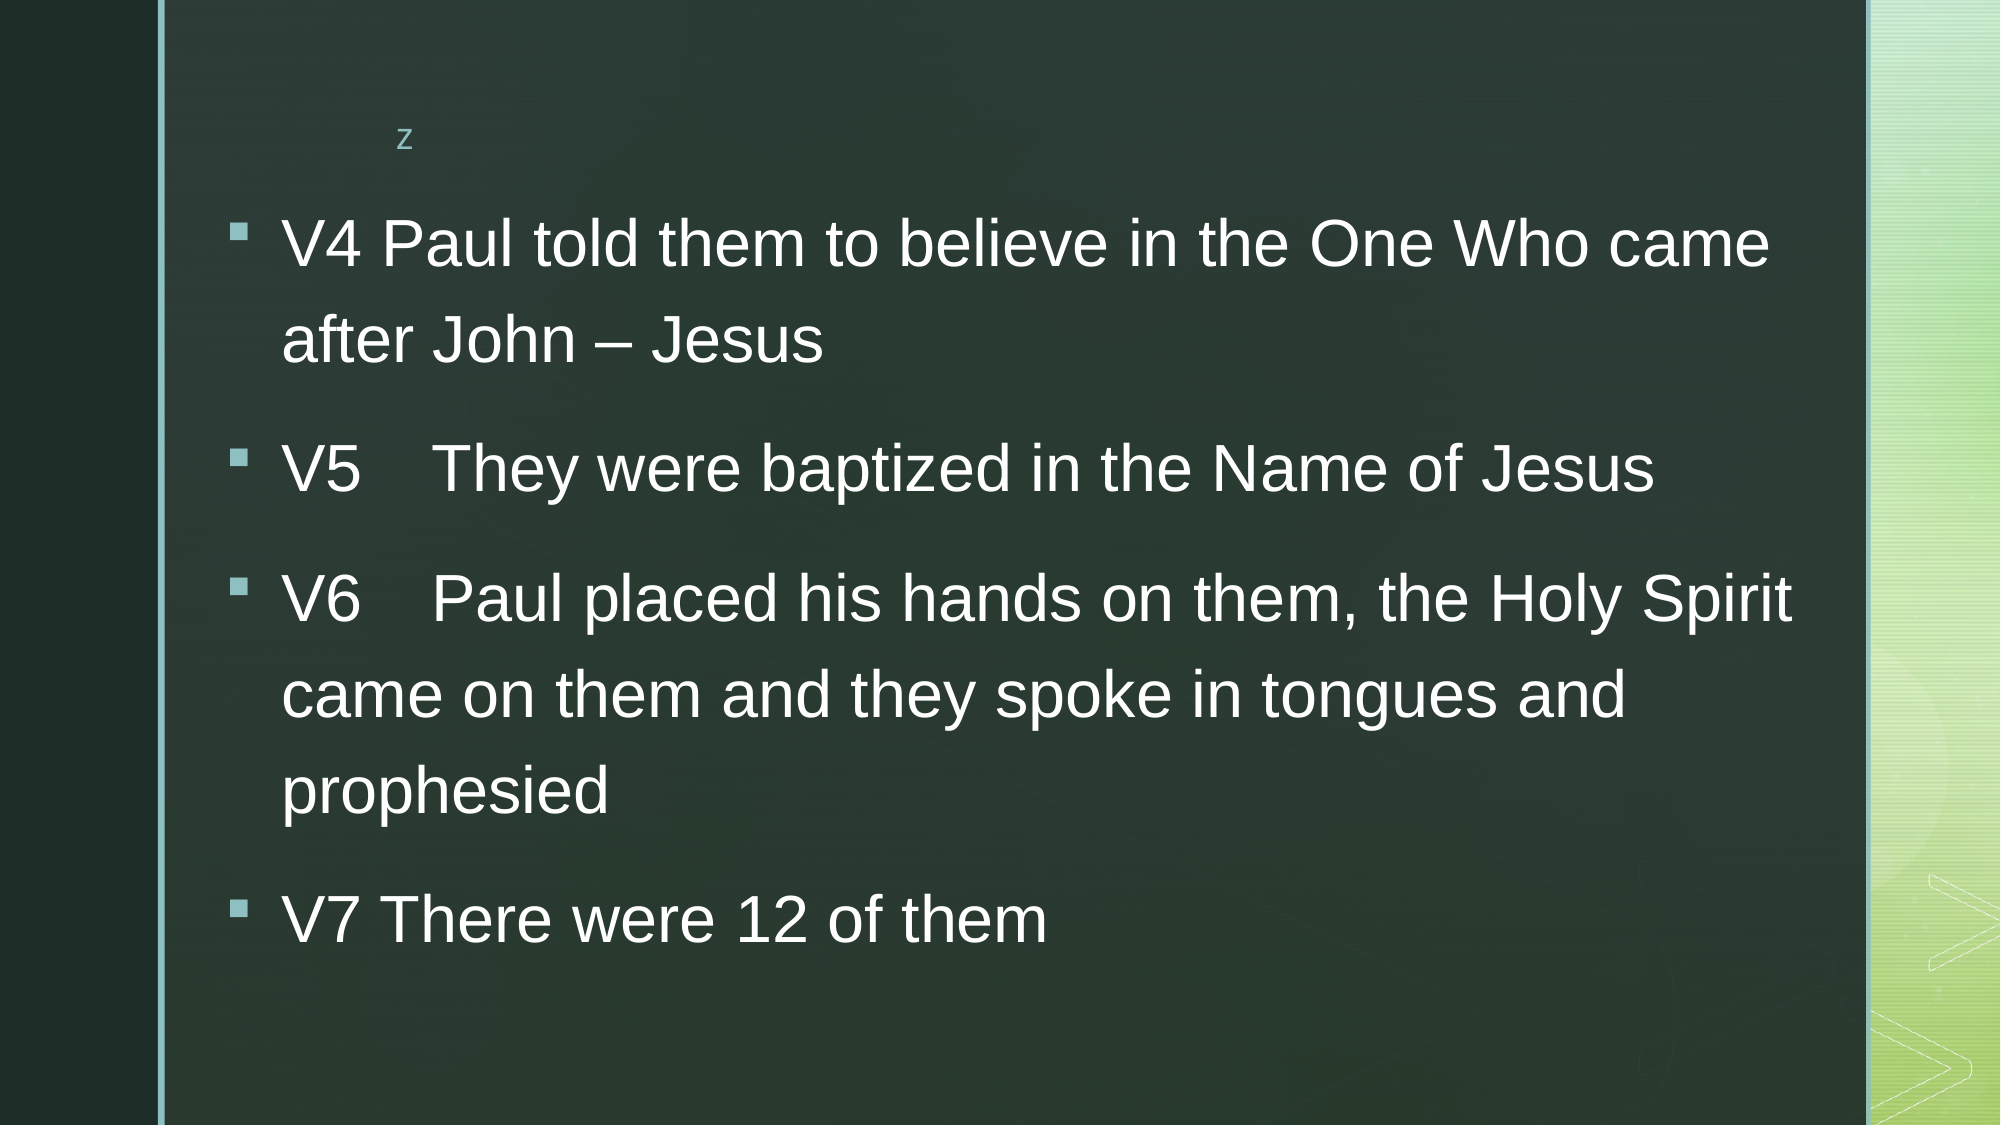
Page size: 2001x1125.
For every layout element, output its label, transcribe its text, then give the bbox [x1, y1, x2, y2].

picture [1871, 0, 2001, 1125]
list V4 Paul told them to believe in the One Who came after John – Jesus V5 They were baptized in the Name of Jesus V6 Paul placed his hands on them, the Holy Spirit came on them and they spoke in tongues and prophesied V7 There were 12 of them [210, 175, 1834, 1066]
